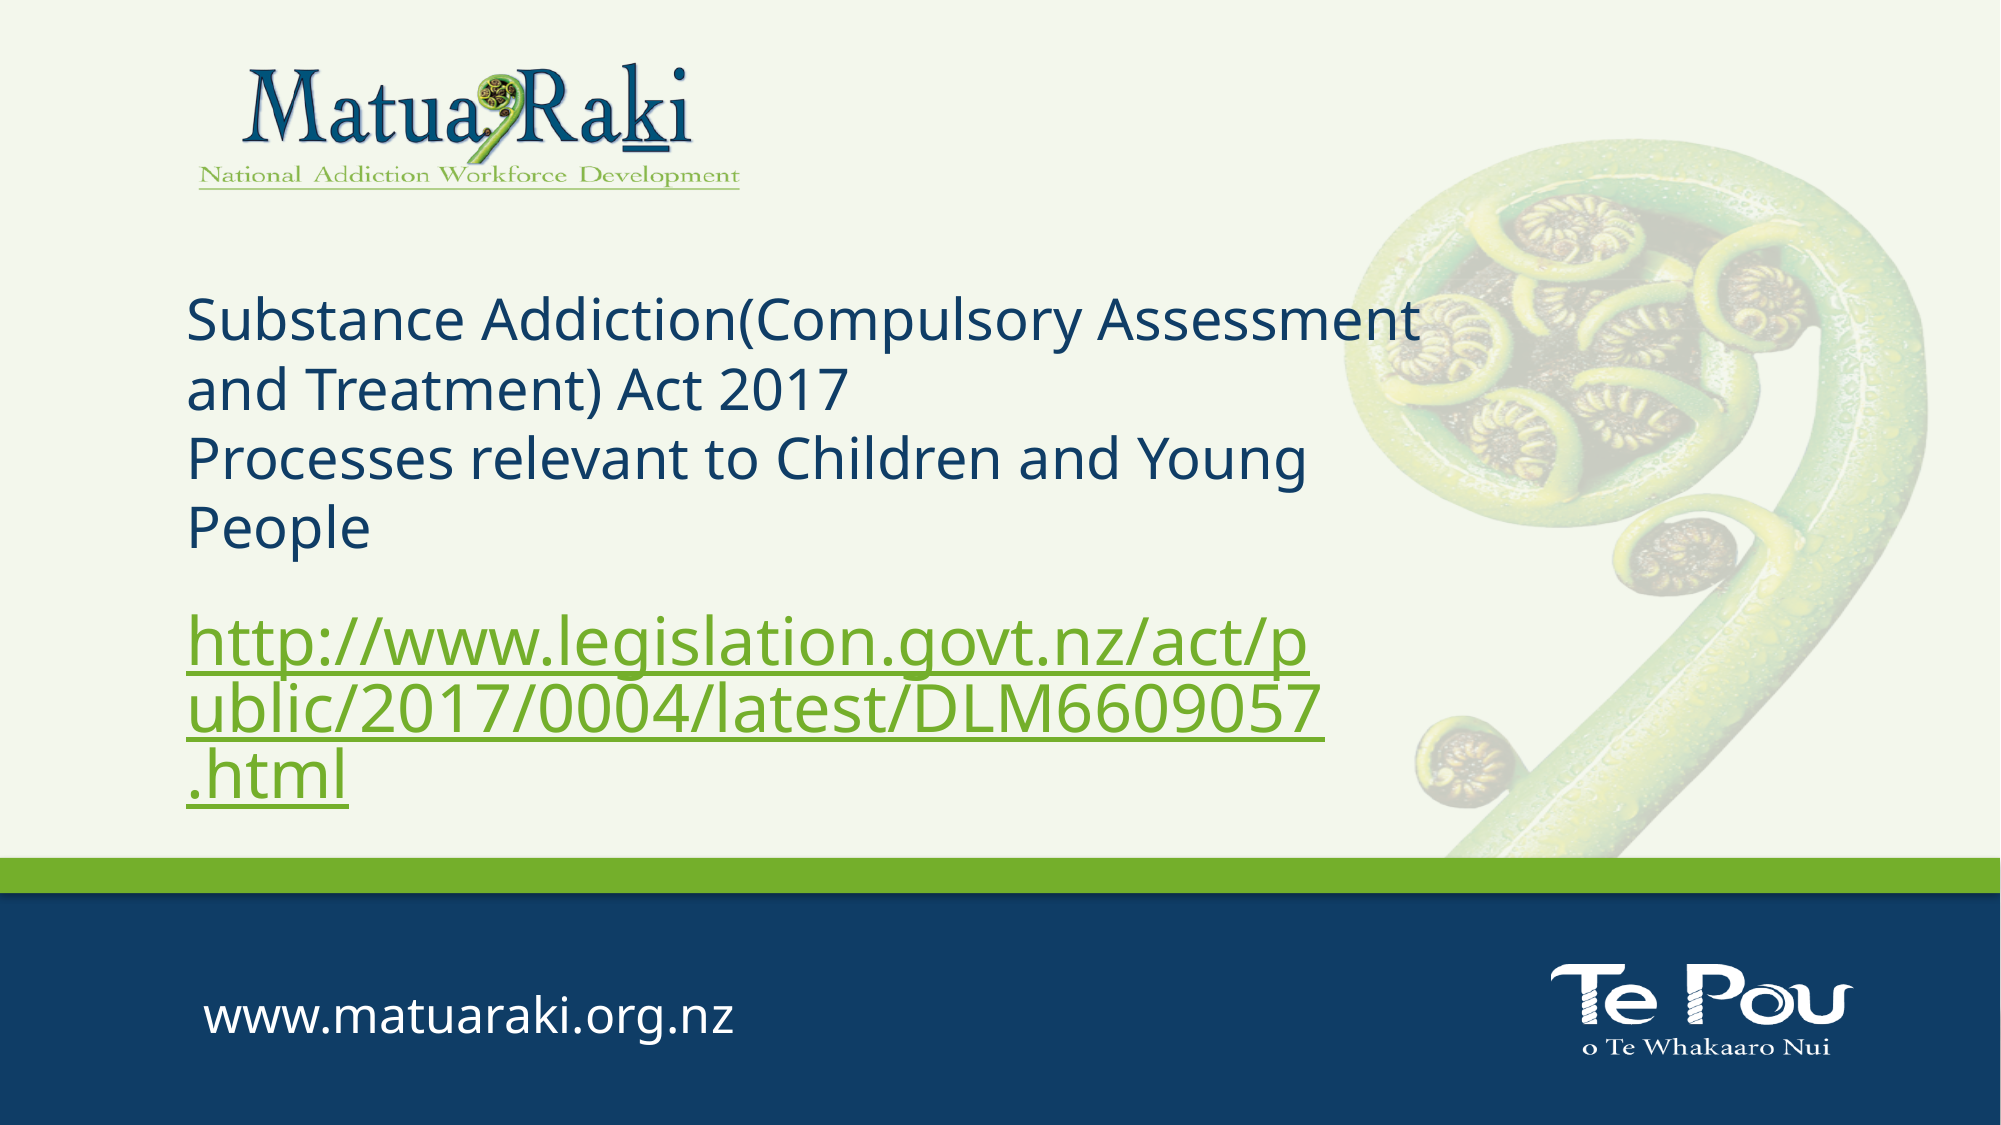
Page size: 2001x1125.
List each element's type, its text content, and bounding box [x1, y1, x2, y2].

picture [181, 54, 756, 197]
picture [1551, 964, 1854, 1055]
subtitle http://www.legislation.govt.nz/act/public/2017/0004/latest/DLM6609057.html [171, 591, 1353, 875]
title Substance Addiction(Compulsory Assessment and Treatment) Act 2017 Processes relevant to Children and Young People [171, 272, 1457, 568]
